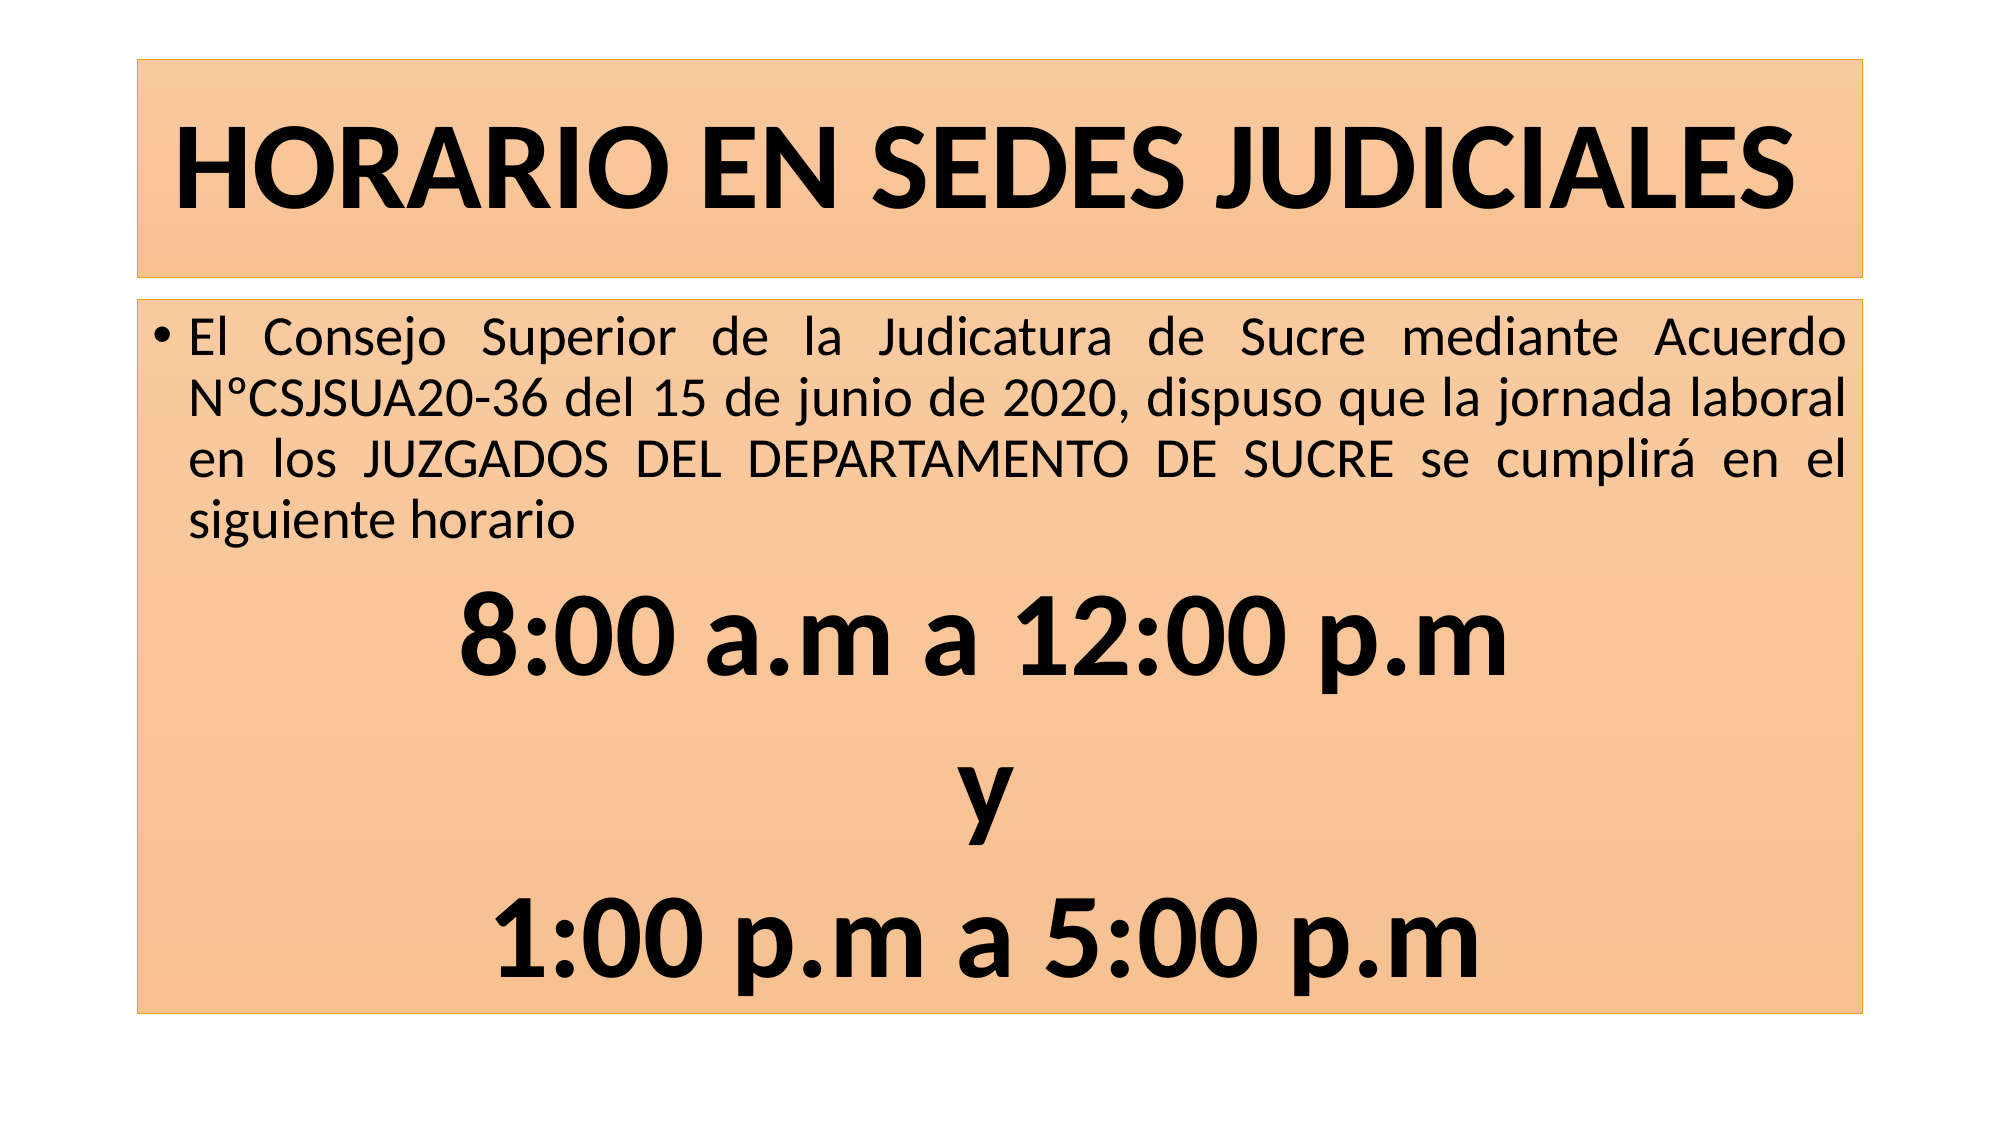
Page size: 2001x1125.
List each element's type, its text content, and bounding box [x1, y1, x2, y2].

list El Consejo Superior de la Judicatura de Sucre mediante Acuerdo NºCSJSUA20-36 del 15 de junio de 2020, dispuso que la jornada laboral en los JUZGADOS DEL DEPARTAMENTO DE SUCRE se cumplirá en el siguiente horario 8:00 a.m a 12:00 p.m y 1:00 p.m a 5:00 p.m [137, 299, 1863, 1014]
title HORARIO EN SEDES JUDICIALES [137, 59, 1863, 278]
